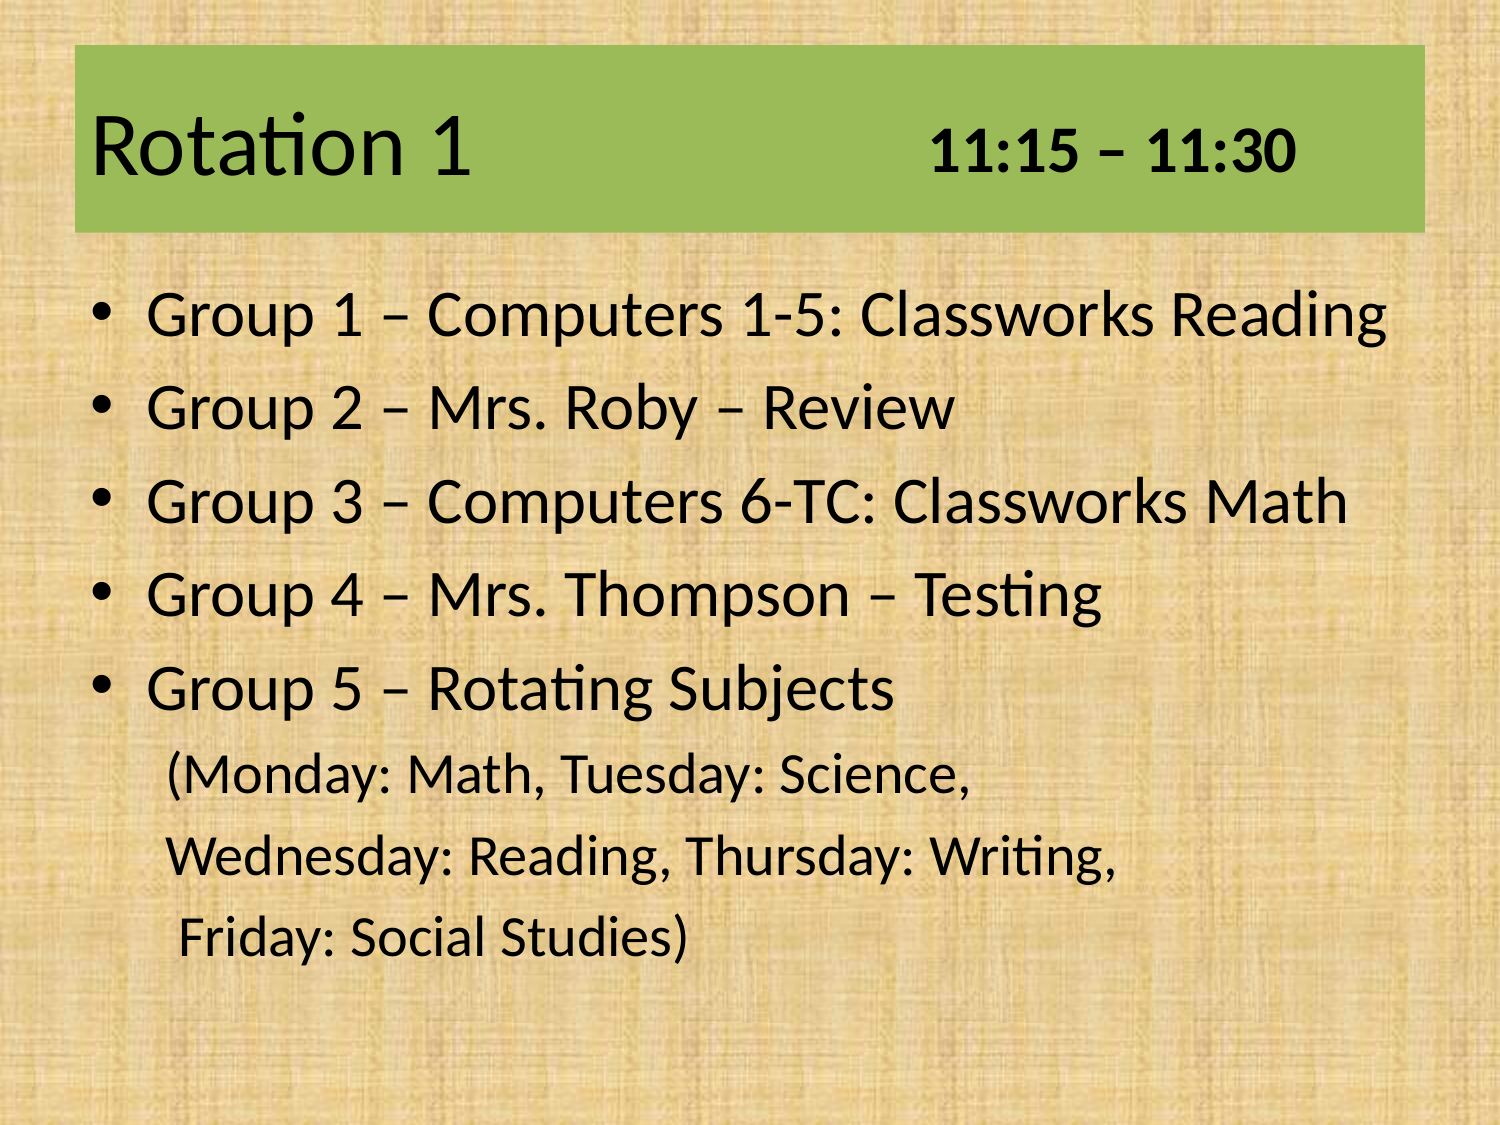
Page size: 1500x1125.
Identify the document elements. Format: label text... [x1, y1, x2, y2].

text_box 11:15 – 11:30 [900, 98, 1325, 194]
list Group 1 – Computers 1-5: Classworks Reading Group 2 – Mrs. Roby – Review Group 3 – Computers 6-TC: Classworks Math Group 4 – Mrs. Thompson – Testing Group 5 – Rotating Subjects (Monday: Math, Tuesday: Science, Wednesday: Reading, Thursday: Writing, Friday: Social Studies) [75, 262, 1425, 1005]
title Rotation 1 [75, 45, 1425, 233]
picture [0, 0, 1500, 1125]
